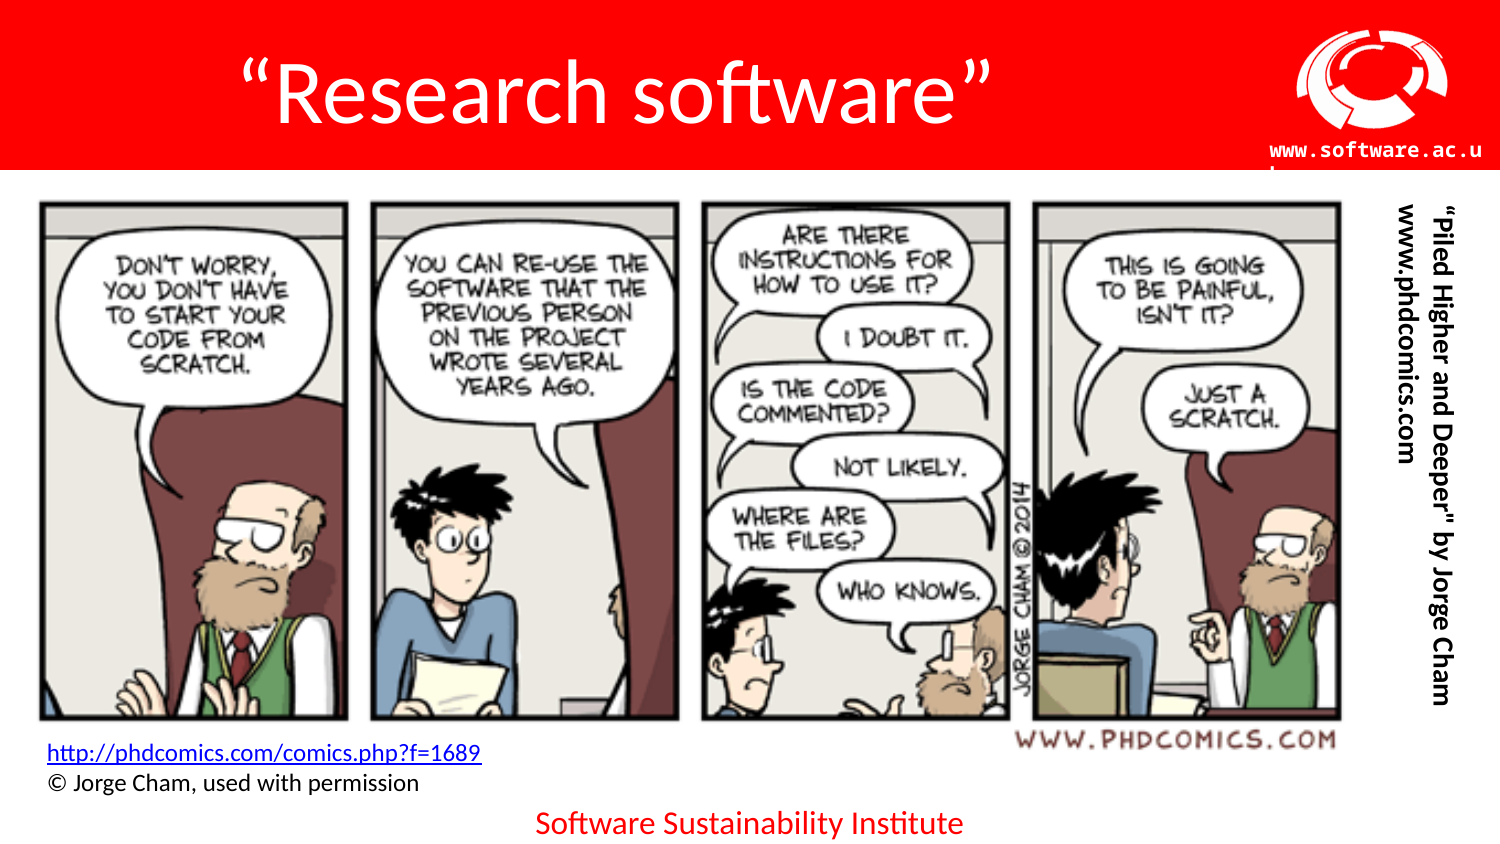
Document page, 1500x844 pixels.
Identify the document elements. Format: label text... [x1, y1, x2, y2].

picture [1291, 17, 1453, 137]
text_box “Piled Higher and Deeper" by Jorge Cham www.phdcomics.com [1385, 189, 1471, 723]
text_box http://phdcomics.com/comics.php?f=1689 © Jorge Cham, used with permission [32, 766, 497, 804]
title “Research software” [51, 16, 1182, 157]
picture [29, 185, 1353, 760]
